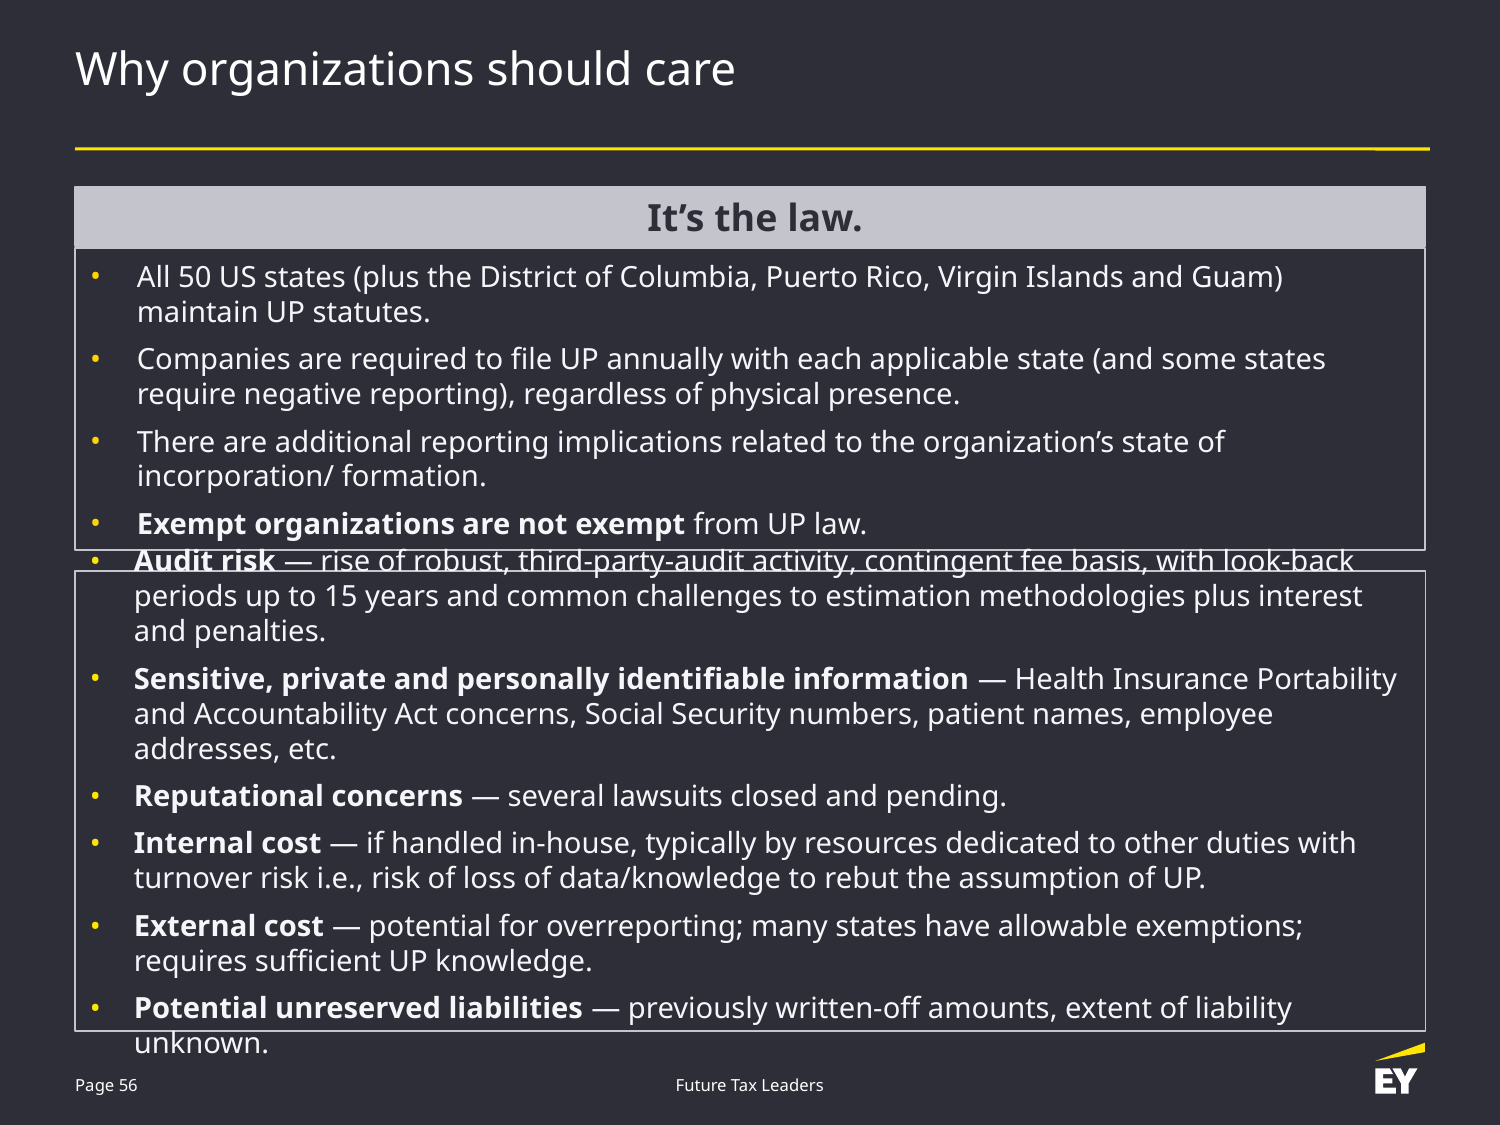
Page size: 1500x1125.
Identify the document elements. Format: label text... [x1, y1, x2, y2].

text_box All 50 US states (plus the District of Columbia, Puerto Rico, Virgin Islands and Guam) maintain UP statutes. Companies are required to file UP annually with each applicable state (and some states require negative reporting), regardless of physical presence. There are additional reporting implications related to the organization’s state of incorporation/ formation. Exempt organizations are not exempt from UP law.. [74, 248, 1425, 550]
text_box It’s the law. [75, 187, 1426, 247]
text_box Audit risk — rise of robust, third-party-audit activity, contingent fee basis, with look-back periods up to 15 years and common challenges to estimation methodologies plus interest and penalties. Sensitive, private and personally identifiable information — Health Insurance Portability and Accountability Act concerns, Social Security numbers, patient names, employee addresses, etc. Reputational concerns — several lawsuits closed and pending. Internal cost — if handled in-house, typically by resources dedicated to other duties with turnover risk i.e., risk of loss of data/knowledge to rebut the assumption of UP. External cost — potential for overreporting; many states have allowable exemptions; requires sufficient UP knowledge. Potential unreserved liabilities — previously written-off amounts, extent of liability unknown. [75, 571, 1426, 1031]
title Why organizations should care [75, 48, 1425, 146]
